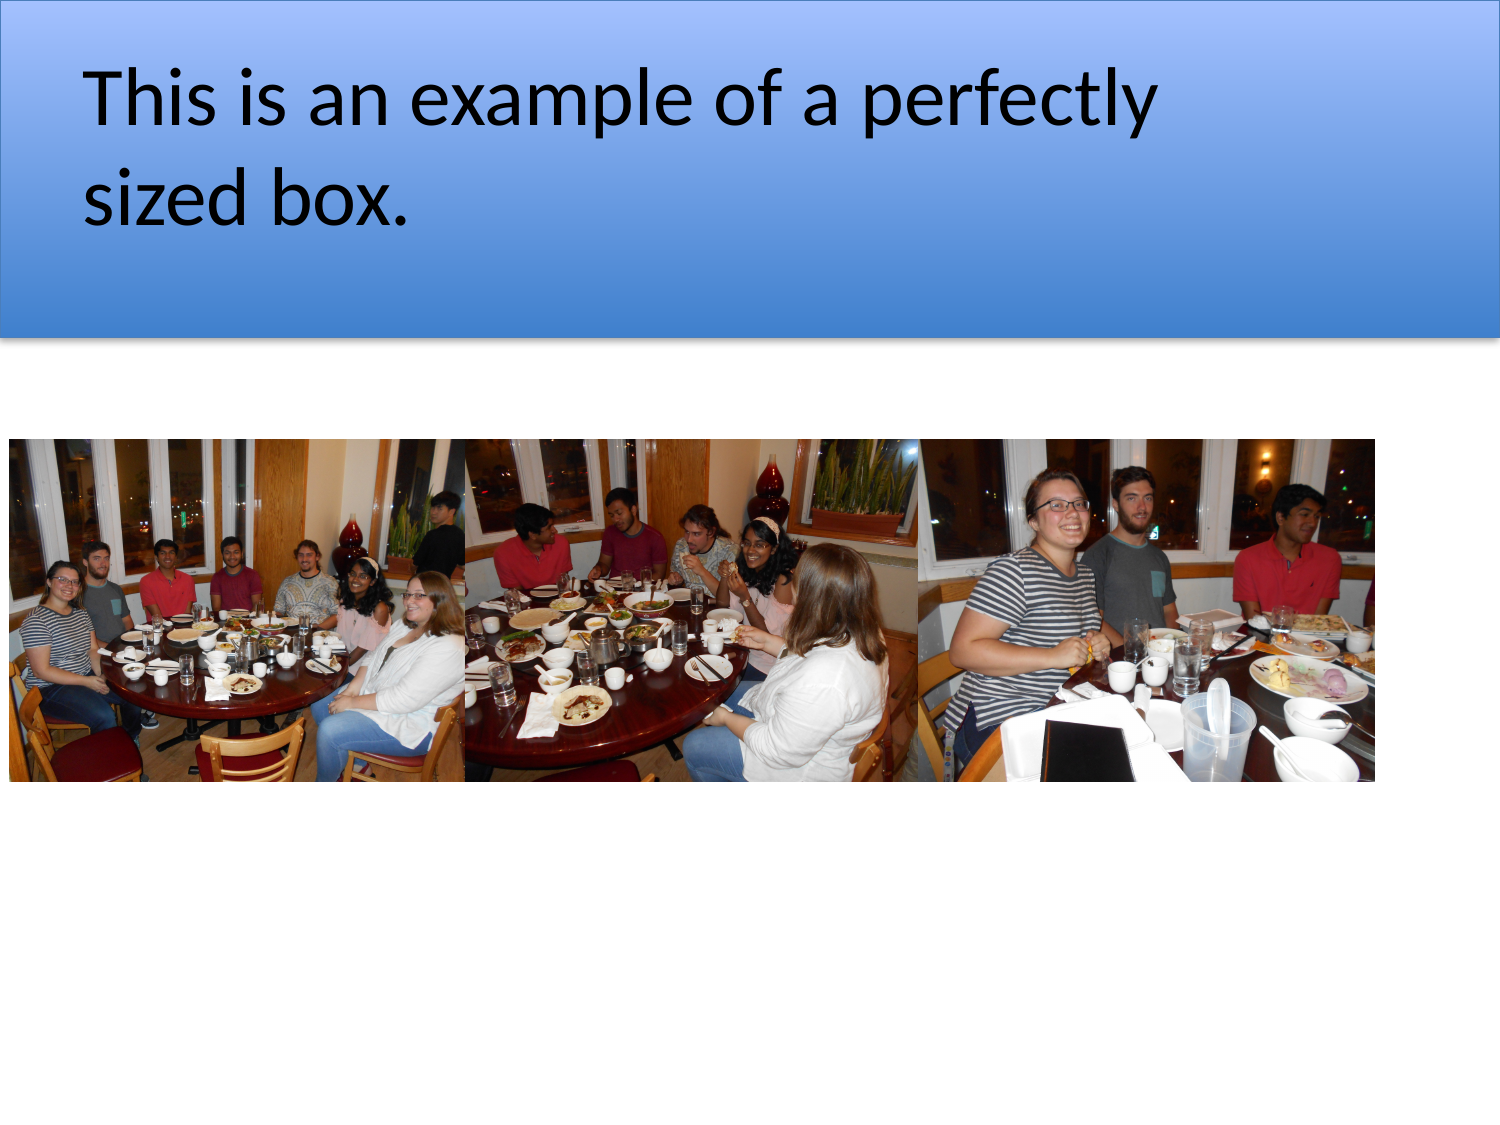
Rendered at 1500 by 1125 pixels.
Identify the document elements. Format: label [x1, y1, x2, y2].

text_box [0, 0, 1500, 338]
text_box [9, 439, 1375, 782]
